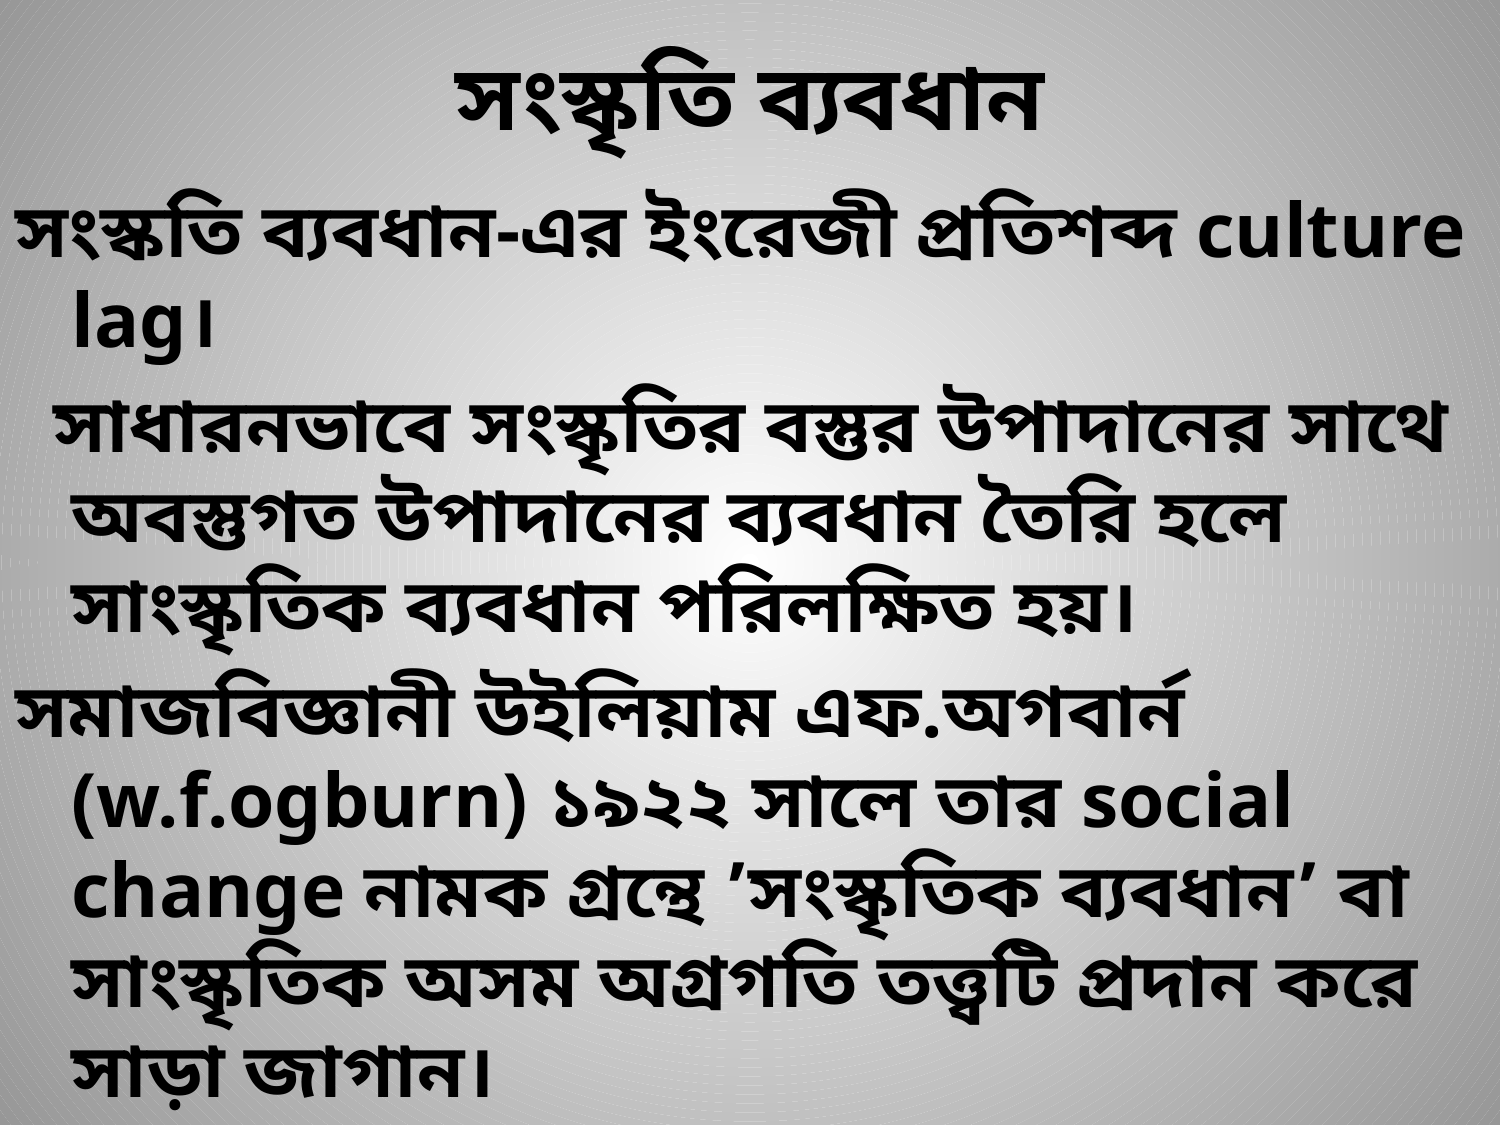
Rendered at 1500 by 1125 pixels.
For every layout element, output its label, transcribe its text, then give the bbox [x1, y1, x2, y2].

title সংস্কৃতি ব্যবধান [0, 0, 1500, 188]
list সংস্কতি ব্যবধান-এর ইংরেজী প্রতিশব্দ culture lag। সাধারনভাবে সংস্কৃতির বস্তুর উপাদানের সাথে অবস্তুগত উপাদানের ব্যবধান তৈরি হলে সাংস্কৃতিক ব্যবধান পরিলক্ষিত হয়। সমাজবিজ্ঞানী উইলিয়াম এফ.অগবার্ন (w.f.ogburn) ১৯২২ সালে তার social change নামক গ্রন্থে ‌’সংস্কৃতিক ব্যবধান’ বা সাংস্কৃতিক অসম অগ্রগতি তত্ত্বটি প্রদান করে সাড়া জাগান। [0, 188, 1500, 1125]
